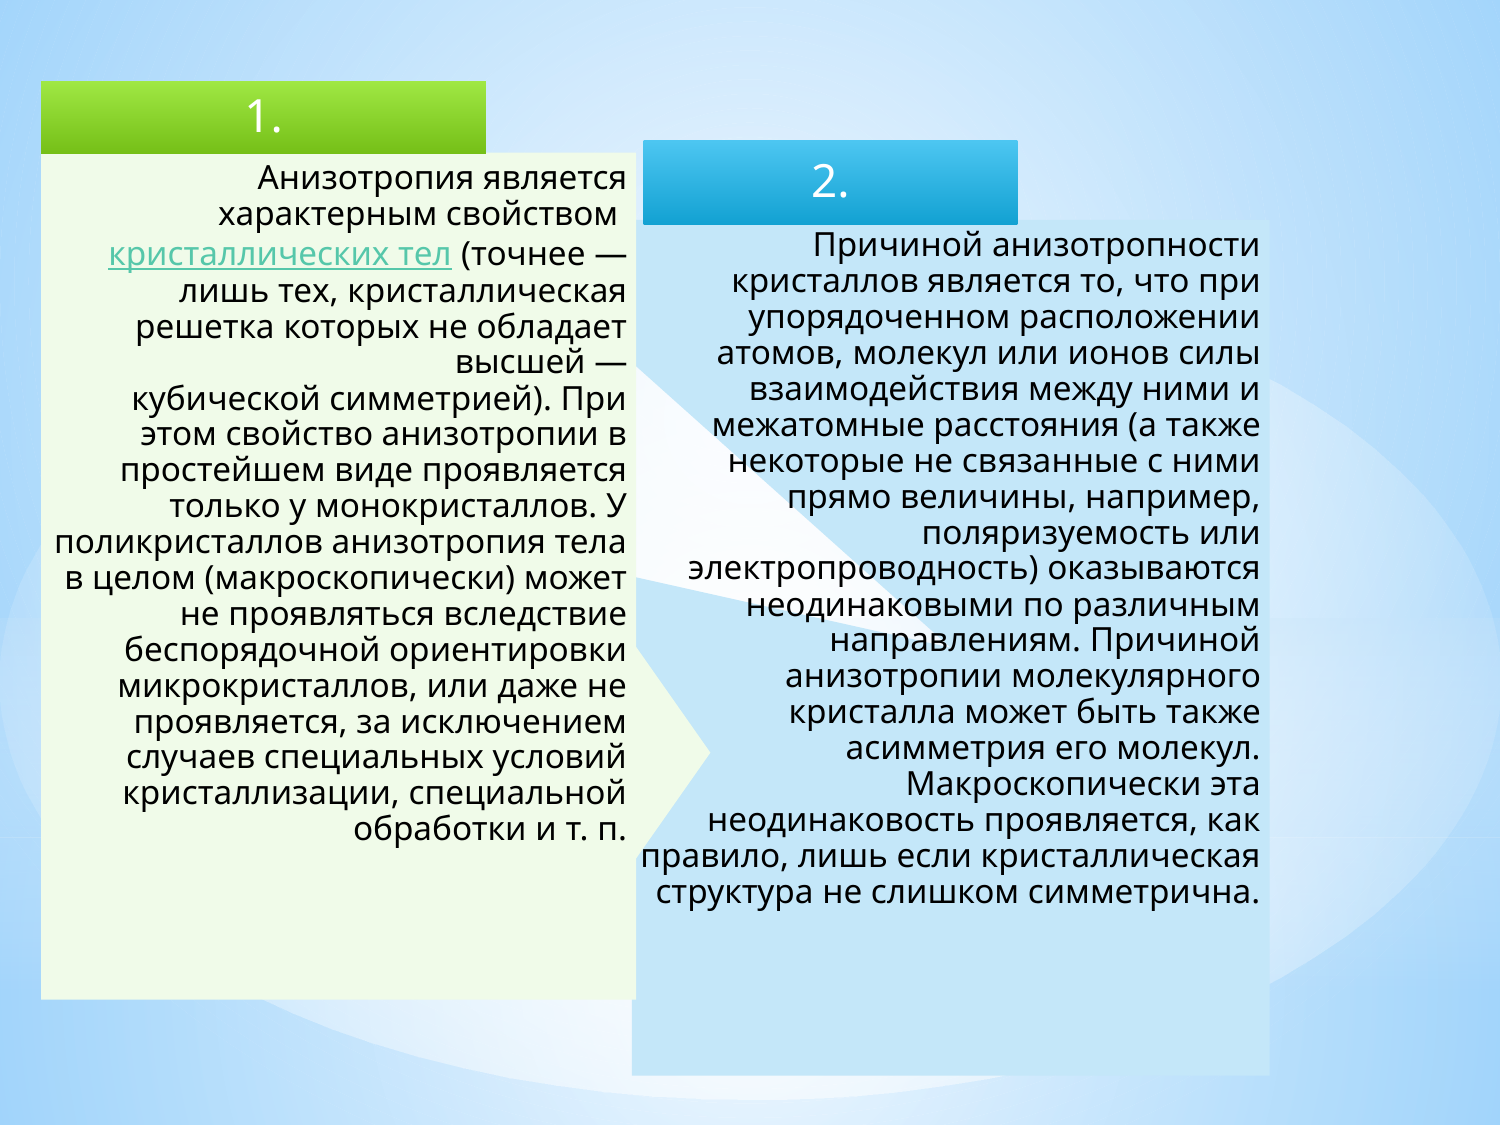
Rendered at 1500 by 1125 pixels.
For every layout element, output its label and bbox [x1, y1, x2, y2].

text_box [17, 30, 1483, 1125]
